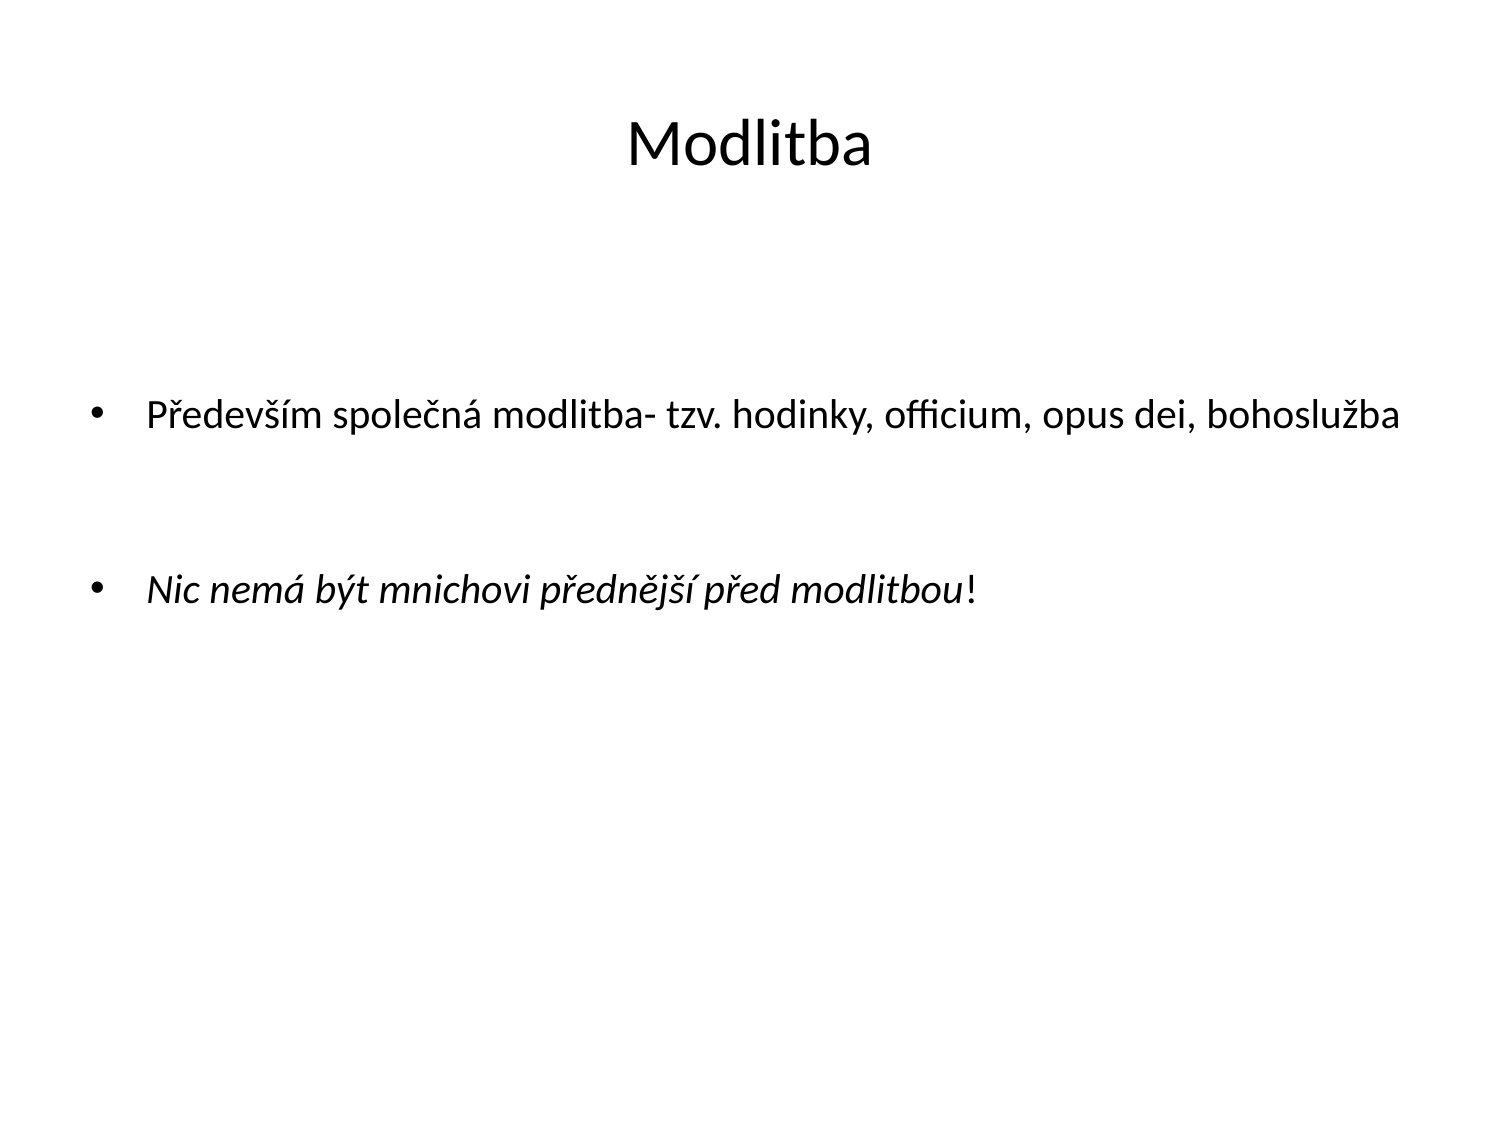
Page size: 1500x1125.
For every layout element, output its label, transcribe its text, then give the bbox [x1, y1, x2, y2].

list Především společná modlitba- tzv. hodinky, officium, opus dei, bohoslužba Nic nemá být mnichovi přednější před modlitbou! [75, 262, 1425, 1005]
title Modlitba [75, 45, 1425, 233]
